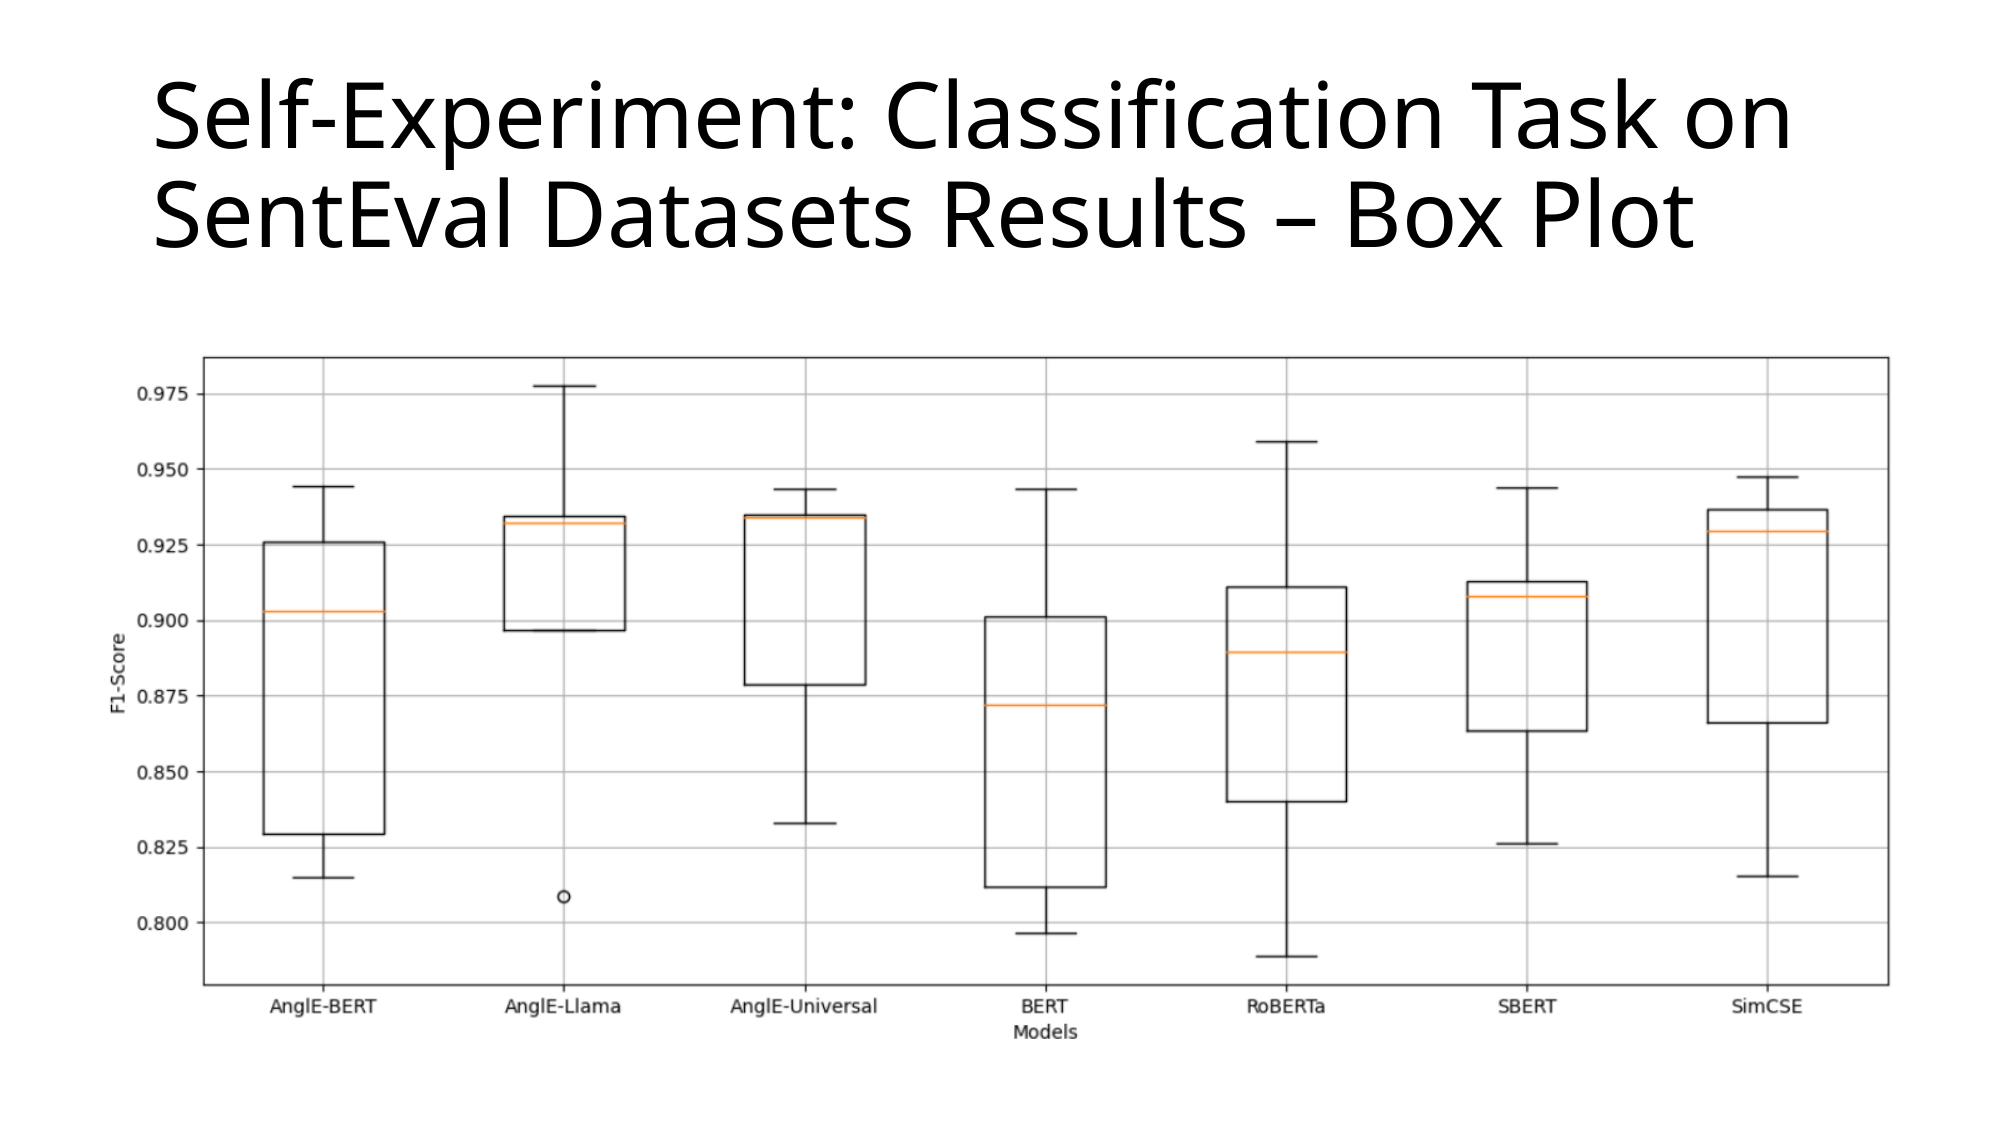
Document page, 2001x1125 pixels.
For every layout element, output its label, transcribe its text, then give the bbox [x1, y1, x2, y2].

picture [101, 345, 1899, 1044]
title Self-Experiment: Classification Task on SentEval Datasets Results – Box Plot [137, 59, 1863, 278]
